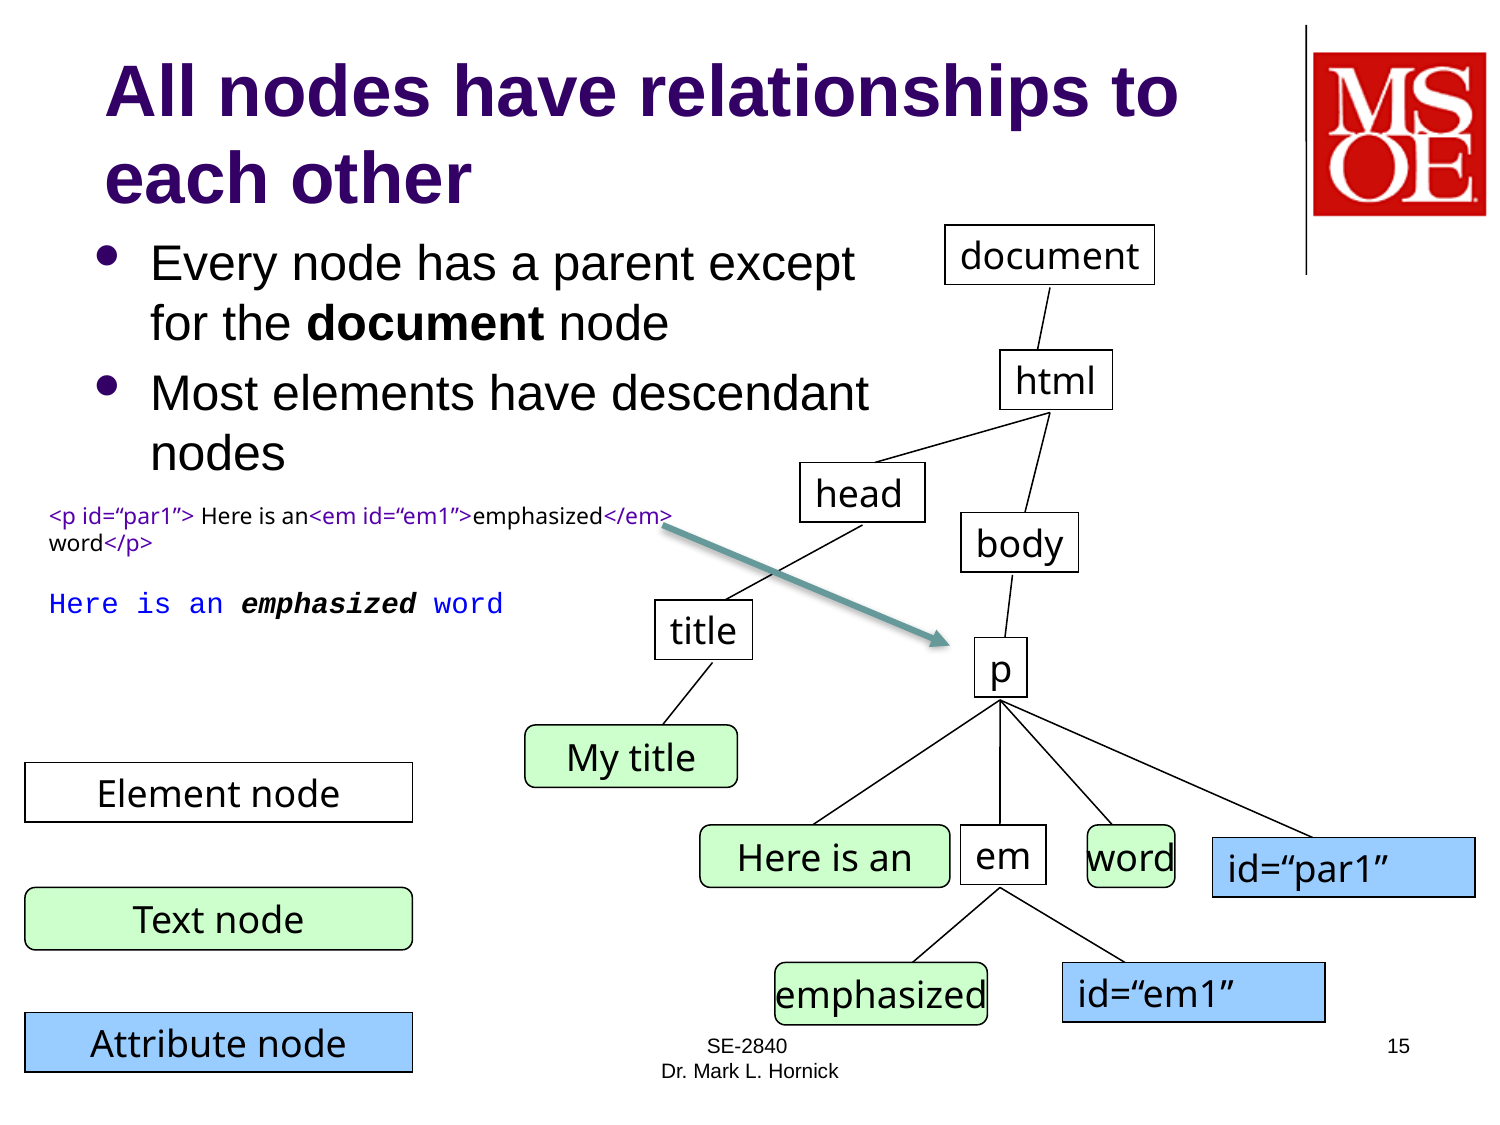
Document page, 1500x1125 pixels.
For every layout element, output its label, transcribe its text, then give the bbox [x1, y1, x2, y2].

text_box Text node [24, 887, 413, 950]
text_box Here is an [699, 824, 950, 888]
text_box body [960, 512, 1079, 573]
list Every node has a parent except for the document node Most elements have descendant nodes [78, 222, 893, 523]
text_box Element node [24, 762, 413, 823]
picture [1312, 37, 1488, 232]
slide_number 15 [1074, 1024, 1426, 1101]
text_box head [800, 462, 925, 523]
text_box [662, 524, 951, 646]
text_box id=“em1” [1062, 962, 1325, 1023]
text_box Attribute node [24, 1012, 413, 1073]
text_box My title [524, 724, 738, 788]
title All nodes have relationships to each other [89, 13, 1327, 226]
text_box word [1087, 824, 1175, 888]
text_box em [960, 824, 1047, 885]
text_box document [945, 224, 1155, 285]
text_box emphasized [774, 962, 988, 1025]
text_box id=“par1” [1212, 837, 1475, 898]
text_box p [974, 637, 1028, 698]
text_box <p id=“par1”> Here is an<em id=“em1”>emphasized</em> word</p> Here is an emphasized word [33, 494, 786, 672]
text_box html [999, 349, 1113, 410]
footer SE-2840 Dr. Mark L. Hornick [512, 1024, 988, 1101]
